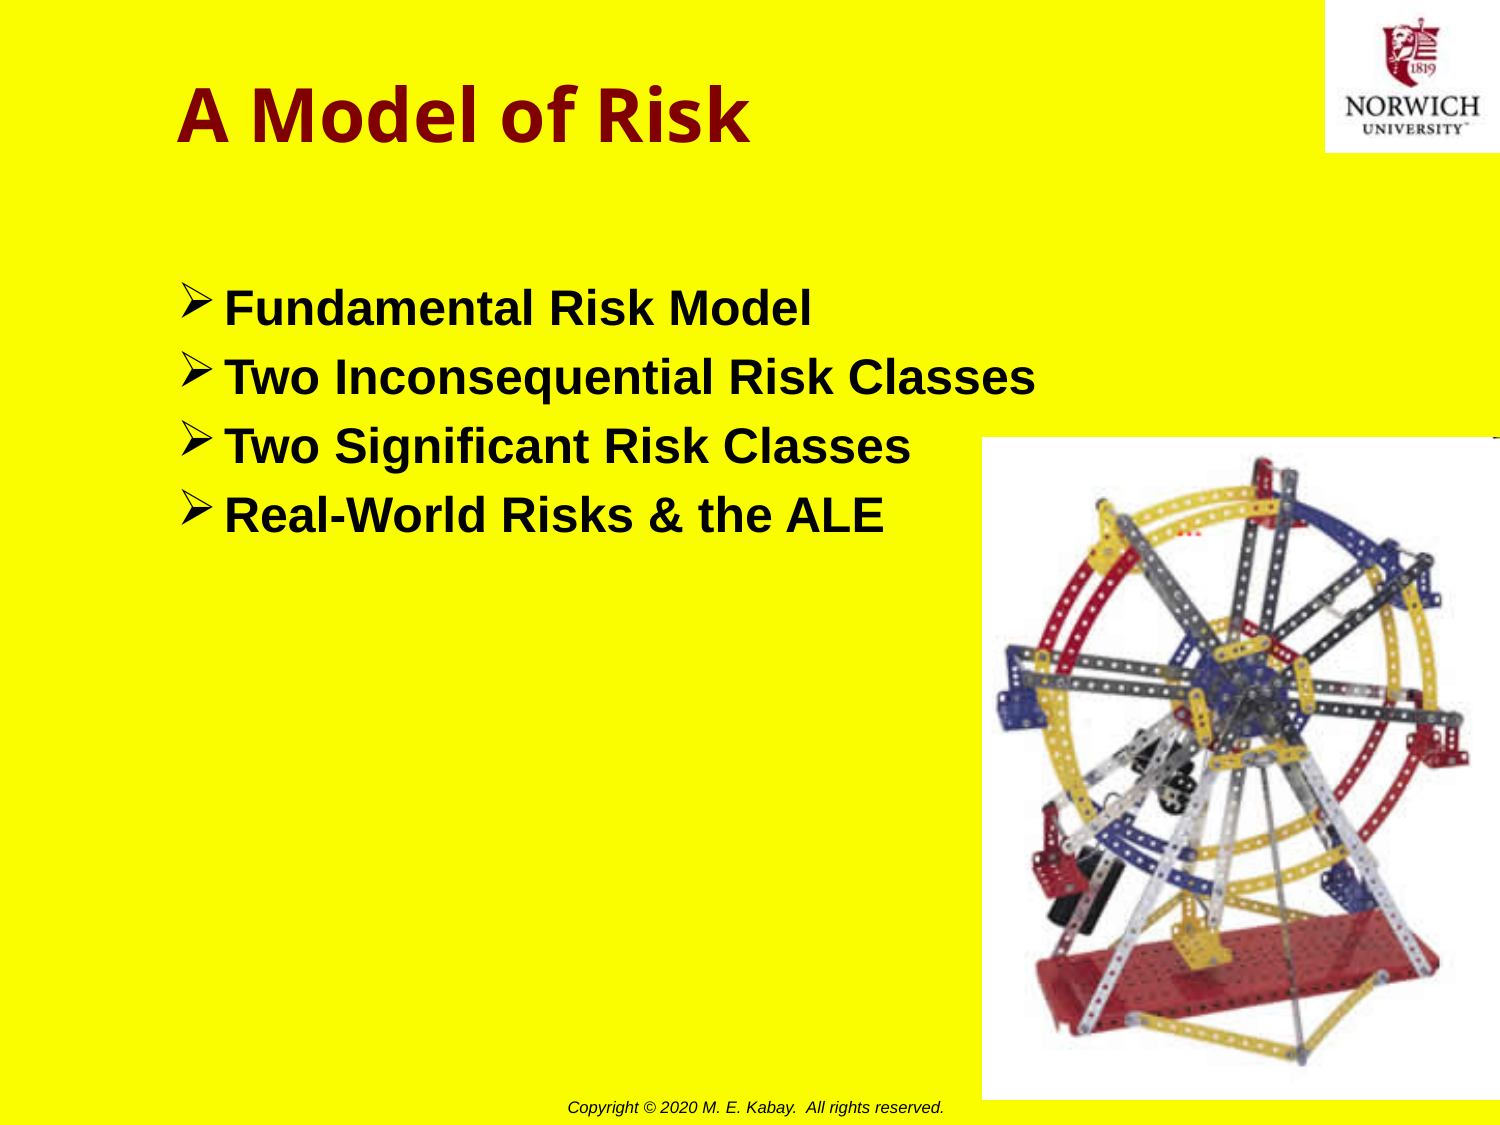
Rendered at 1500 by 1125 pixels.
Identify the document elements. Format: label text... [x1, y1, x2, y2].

picture [981, 437, 1500, 1101]
list Fundamental Risk Model Two Inconsequential Risk Classes Two Significant Risk Classes Real-World Risks & the ALE [161, 274, 1339, 1039]
title A Model of Risk [161, 24, 1339, 213]
picture [1325, 0, 1500, 153]
